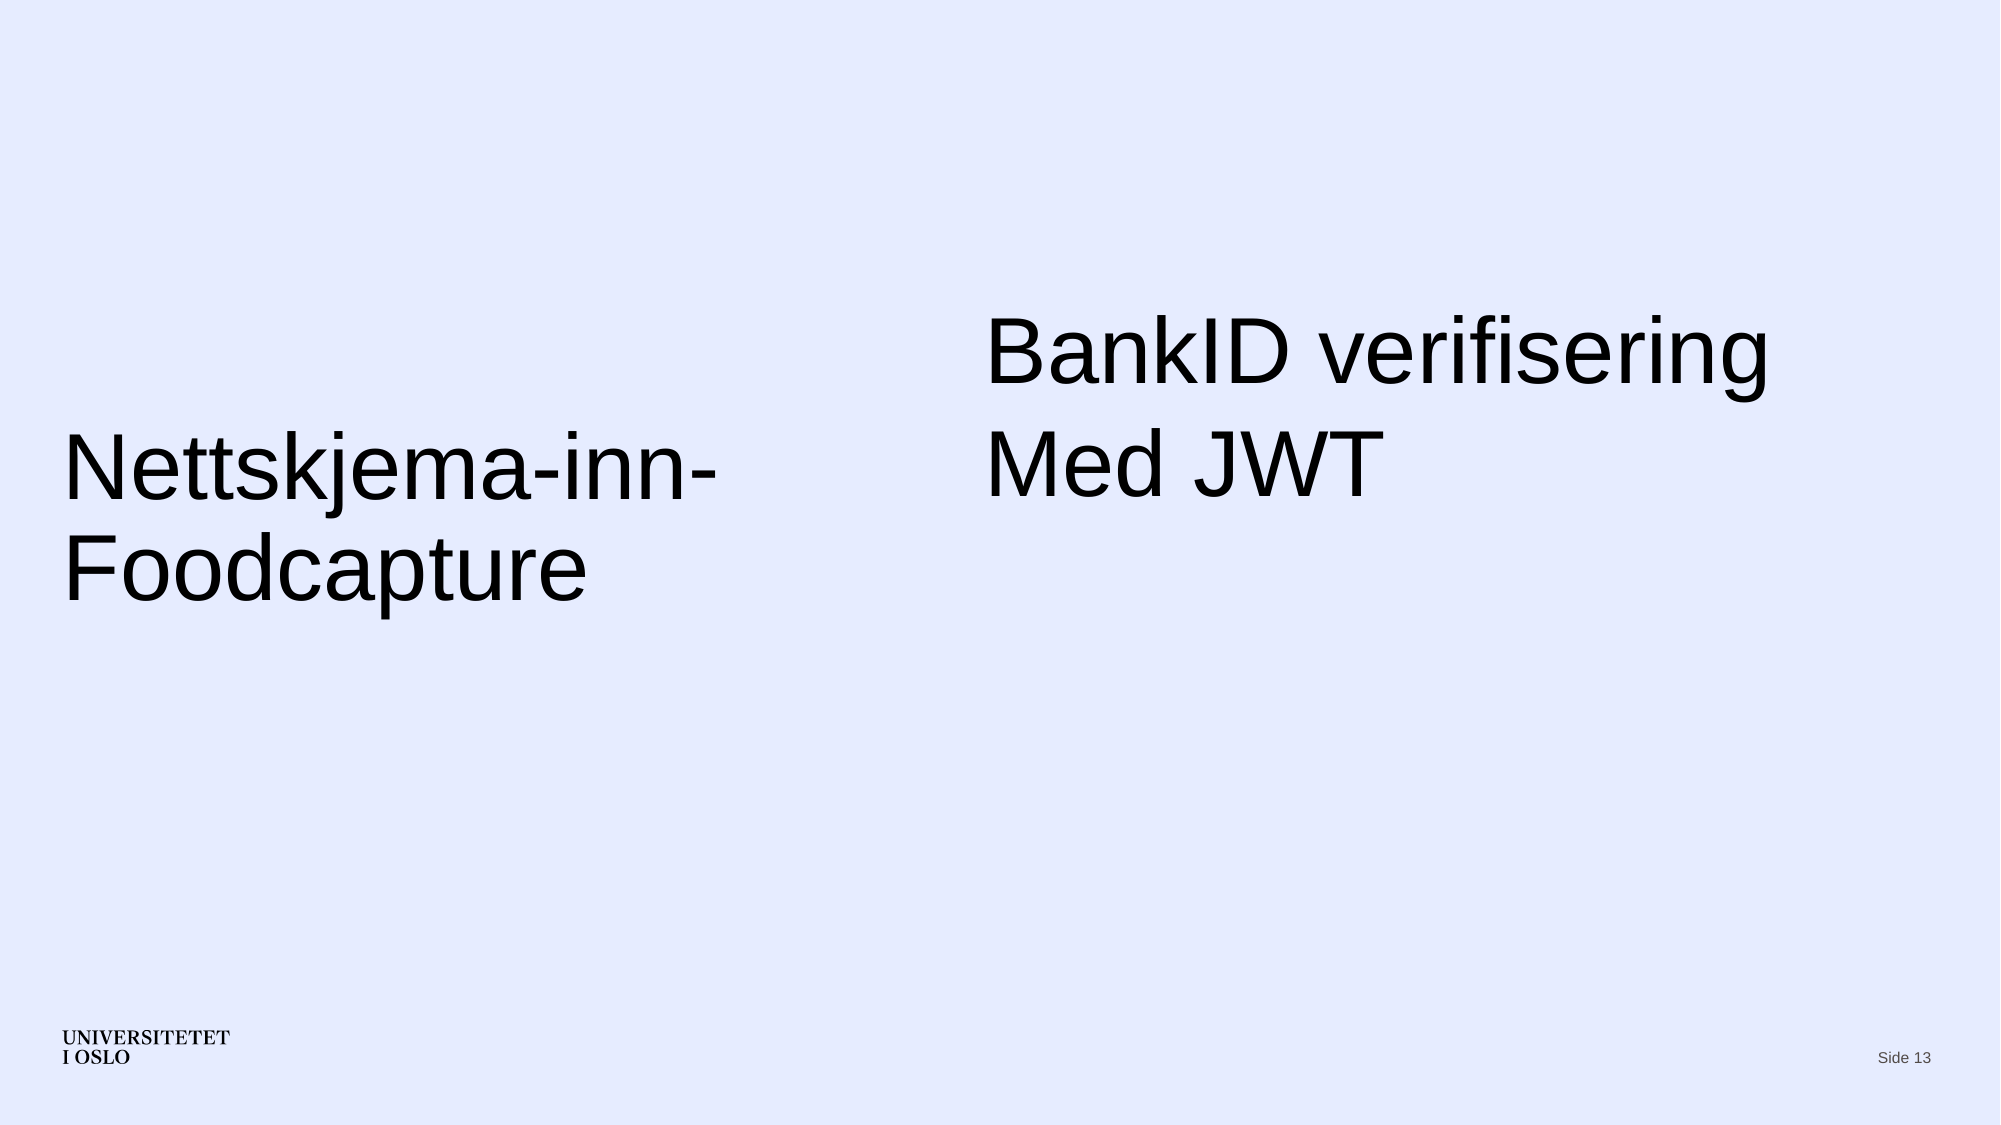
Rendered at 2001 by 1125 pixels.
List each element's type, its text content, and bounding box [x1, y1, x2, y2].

list BankID verifisering Med JWT [984, 290, 1947, 1004]
slide_number Side 13 [1848, 1027, 1947, 1088]
picture [62, 1030, 230, 1064]
title Nettskjema-inn-Foodcapture [62, 410, 732, 629]
